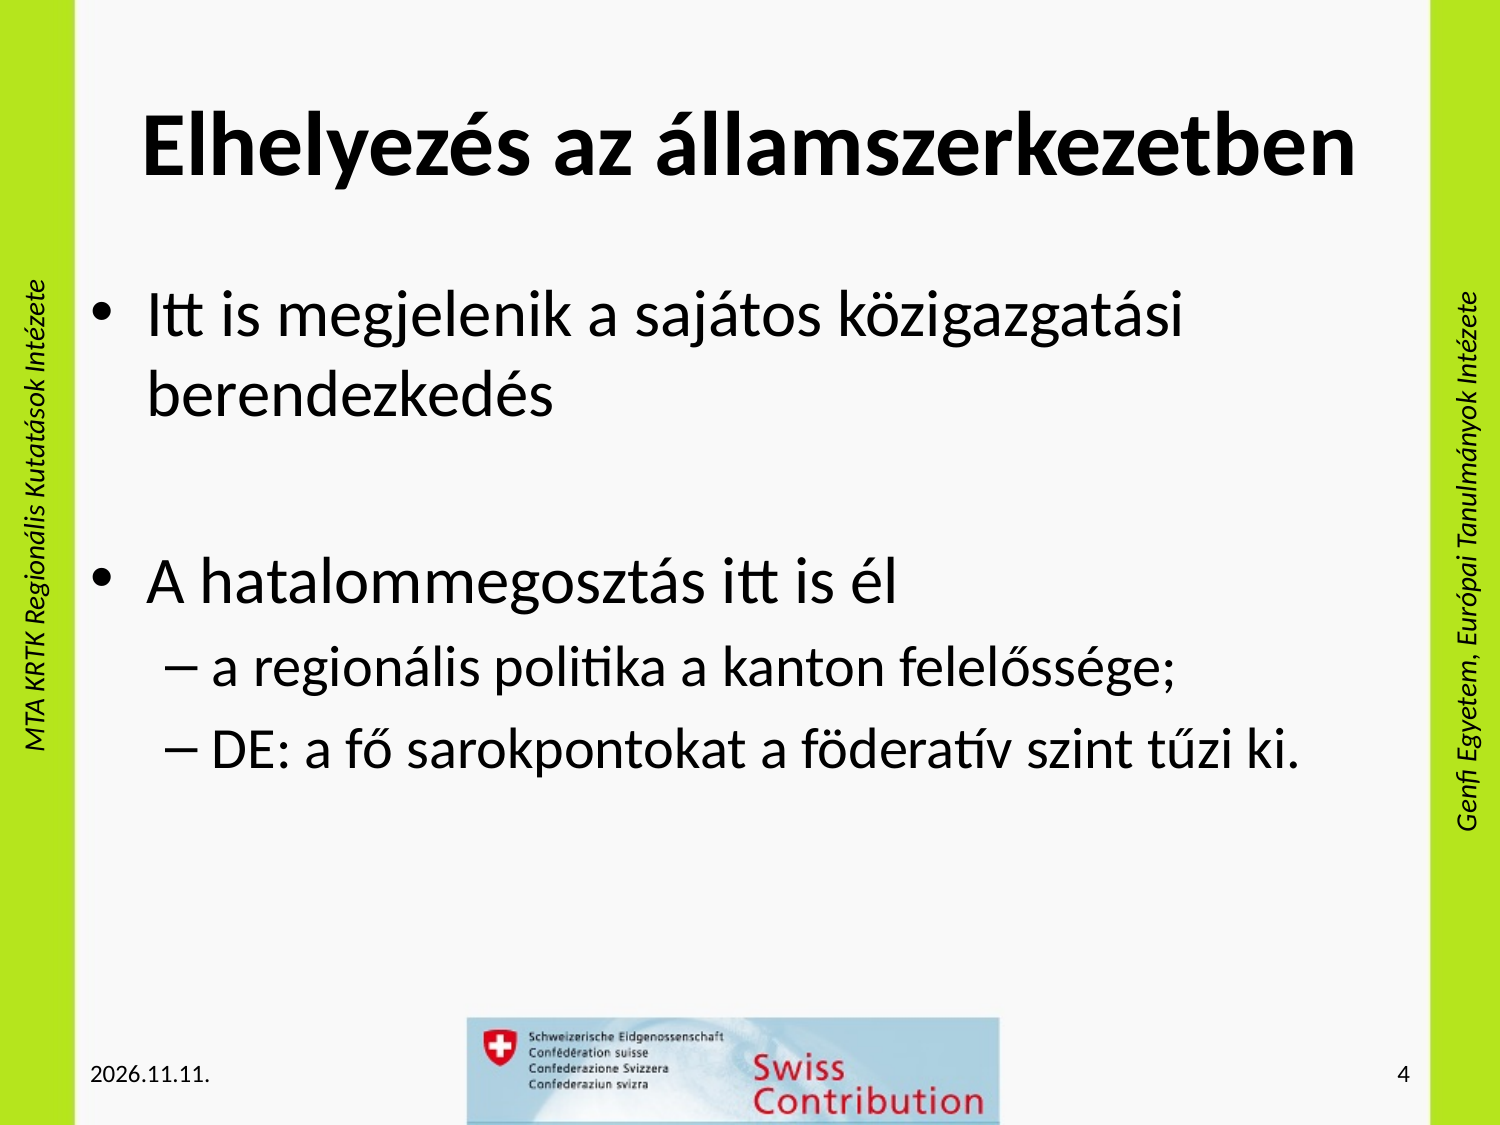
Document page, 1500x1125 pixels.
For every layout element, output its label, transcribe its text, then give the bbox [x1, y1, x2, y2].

picture [0, 0, 1500, 1125]
list Itt is megjelenik a sajátos közigazgatási berendezkedés A hatalommegosztás itt is él a regionális politika a kanton felelőssége; DE: a fő sarokpontokat a föderatív szint tűzi ki. [75, 262, 1425, 1005]
slide_number 4 [1074, 1042, 1425, 1103]
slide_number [75, 1042, 425, 1103]
title Elhelyezés az államszerkezetben [75, 45, 1425, 233]
